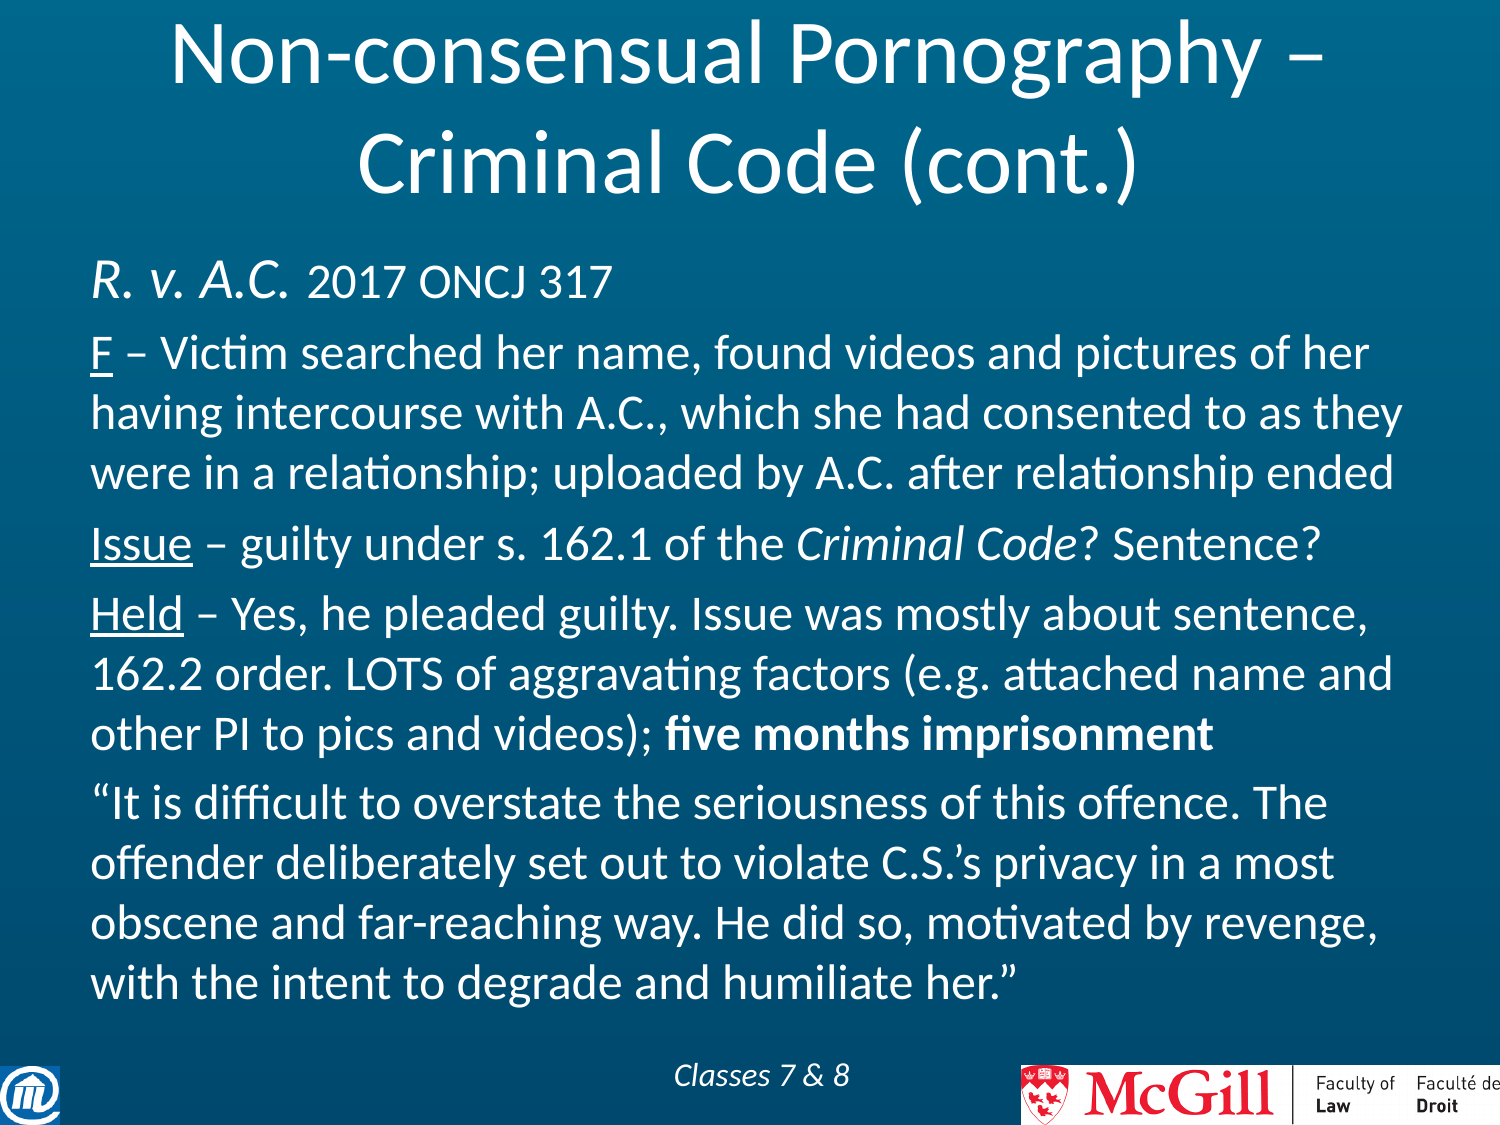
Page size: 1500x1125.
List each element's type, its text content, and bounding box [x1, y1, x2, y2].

list R. v. A.C. 2017 ONCJ 317 F – Victim searched her name, found videos and pictures of her having intercourse with A.C., which she had consented to as they were in a relationship; uploaded by A.C. after relationship ended Issue – guilty under s. 162.1 of the Criminal Code? Sentence? Held – Yes, he pleaded guilty. Issue was mostly about sentence, 162.2 order. LOTS of aggravating factors (e.g. attached name and other PI to pics and videos); five months imprisonment “It is difficult to overstate the seriousness of this offence. The offender deliberately set out to violate C.S.’s privacy in a most obscene and far-reaching way. He did so, motivated by revenge, with the intent to degrade and humiliate her.” [75, 232, 1425, 1005]
title Non-consensual Pornography – Criminal Code (cont.) [75, 0, 1425, 232]
picture [0, 1067, 59, 1125]
footer Classes 7 & 8 [490, 1042, 1034, 1103]
picture [1022, 1066, 1500, 1125]
